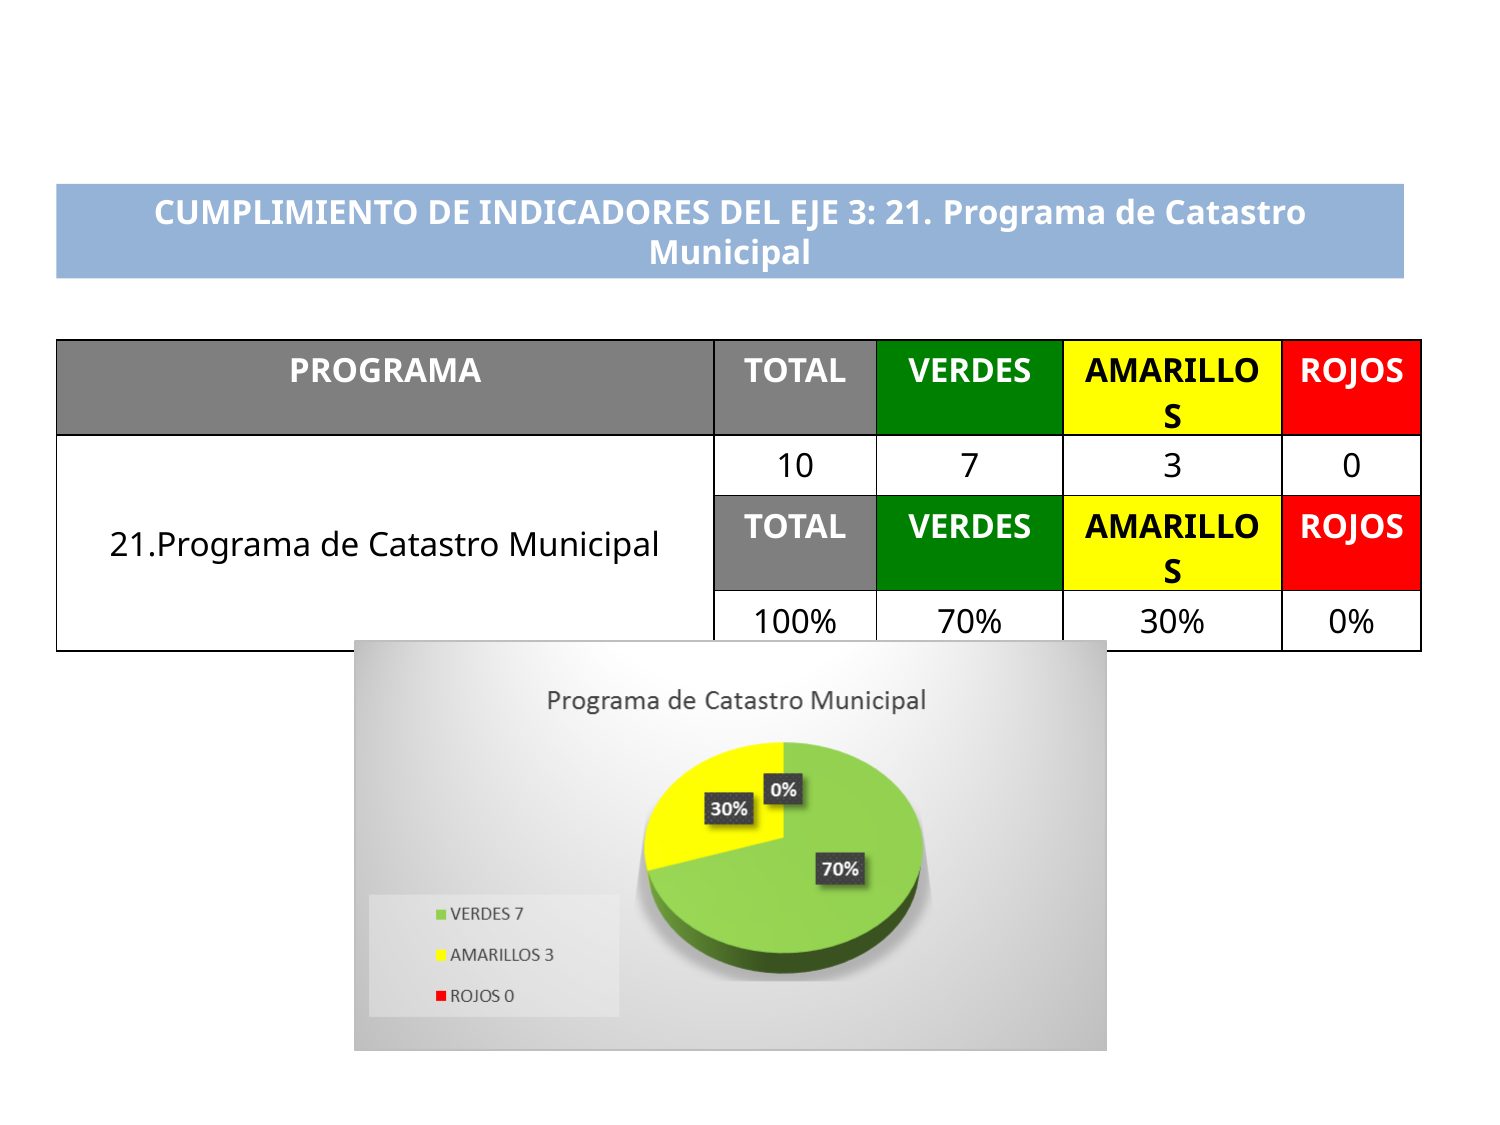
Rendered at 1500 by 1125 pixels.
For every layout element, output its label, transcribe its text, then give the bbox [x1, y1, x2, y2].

table_cell 10 [715, 436, 876, 495]
table_cell VERDES [877, 496, 1062, 590]
table_cell ROJOS [1283, 496, 1420, 590]
table_header PROGRAMA [57, 341, 713, 434]
table_header TOTAL [715, 341, 876, 434]
picture [353, 640, 1107, 1051]
table_header VERDES [877, 341, 1062, 434]
table_header AMARILLOS [1064, 341, 1281, 434]
table_cell AMARILLOS [1064, 496, 1281, 590]
table_header ROJOS [1283, 341, 1420, 434]
table_cell 0 [1283, 436, 1420, 495]
table_cell 0% [1283, 591, 1420, 650]
table_cell TOTAL [715, 496, 876, 590]
table_cell 30% [1064, 591, 1281, 650]
table_cell 7 [877, 436, 1062, 495]
table_cell 100% [715, 591, 876, 639]
table_cell 3 [1064, 436, 1281, 495]
text_box CUMPLIMIENTO DE INDICADORES DEL EJE 3: 21. Programa de Catastro Municipal [56, 183, 1404, 279]
table_cell 21.Programa de Catastro Municipal [57, 436, 713, 650]
table_cell 70% [877, 591, 1062, 639]
